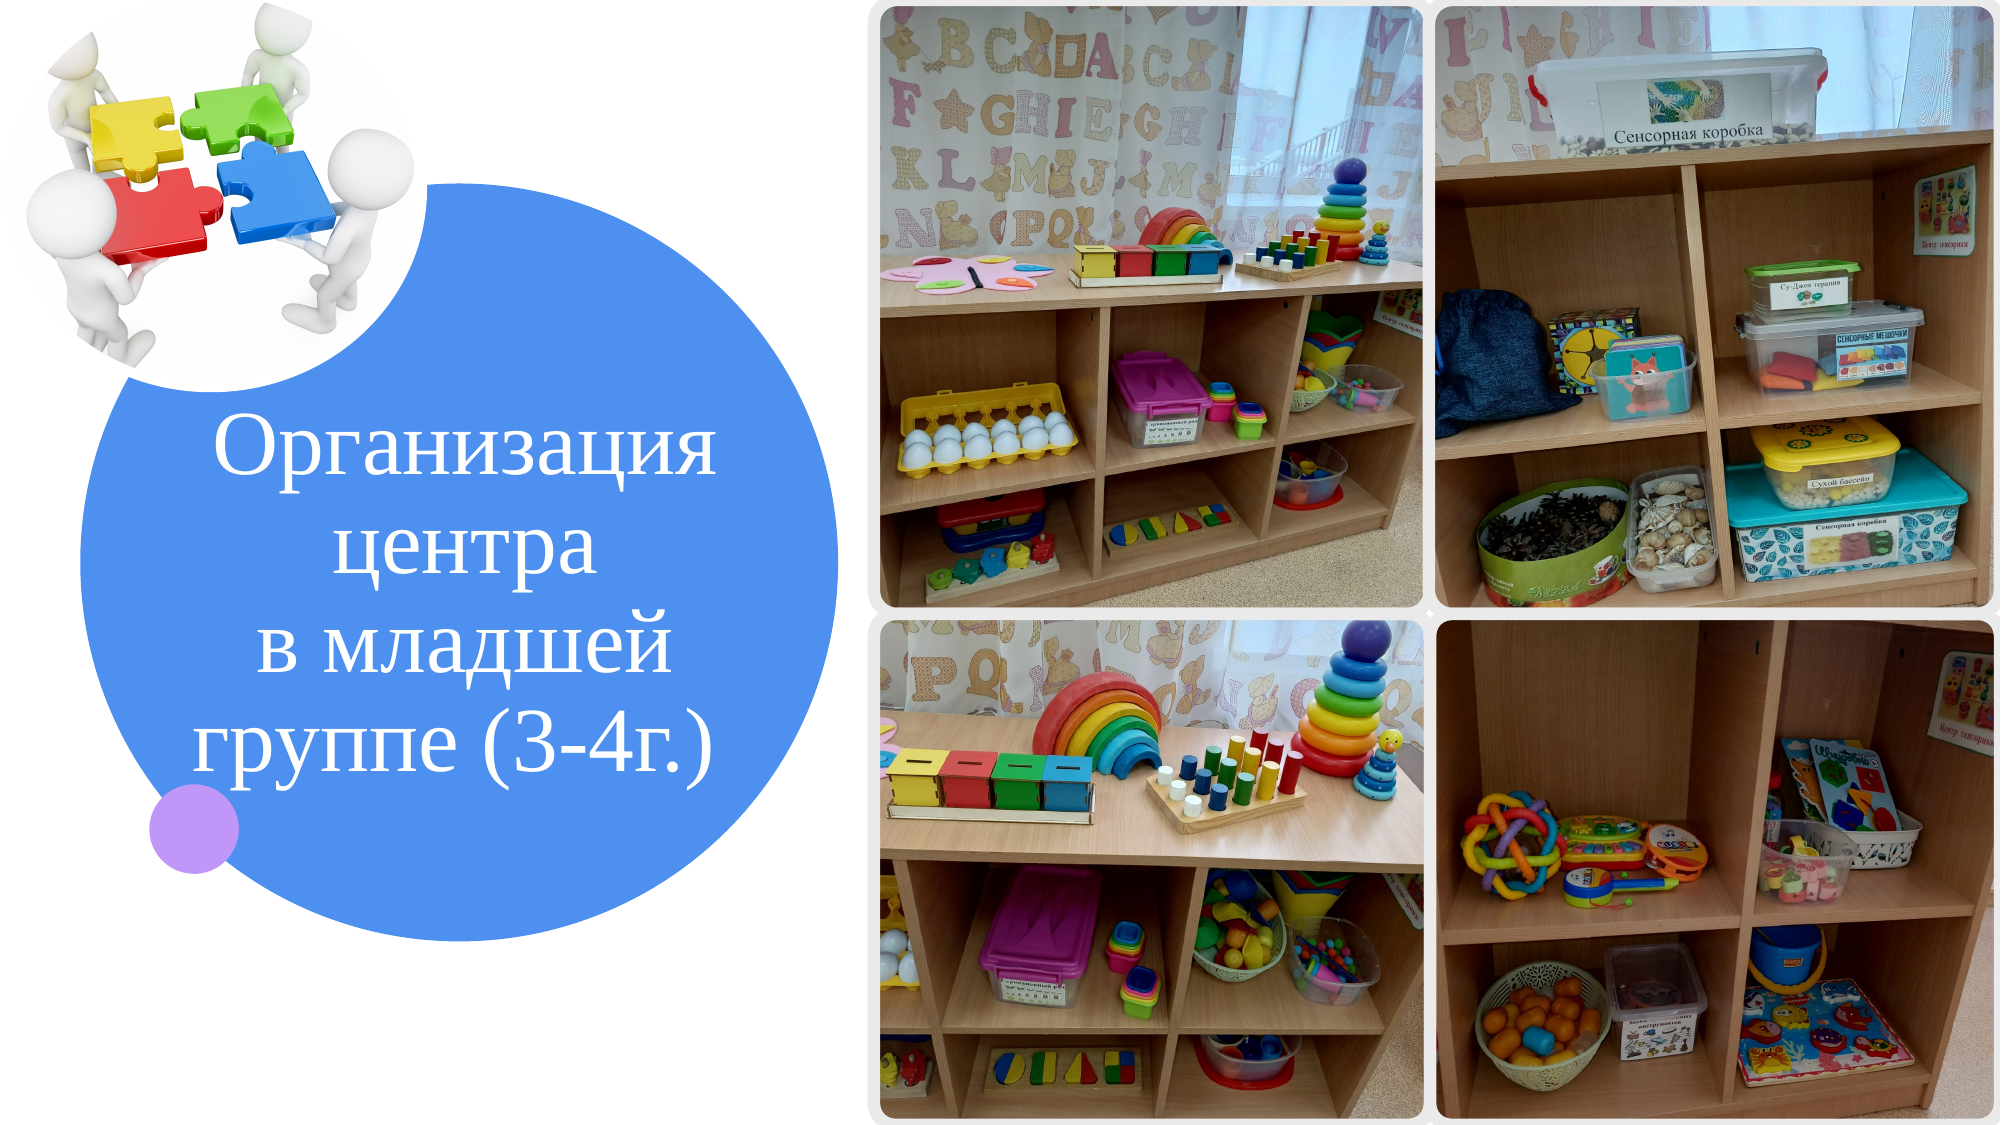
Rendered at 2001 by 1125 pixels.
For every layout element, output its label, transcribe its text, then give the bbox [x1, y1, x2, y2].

picture [873, 0, 2000, 1125]
title Организация центра в младшей группе (3-4г.) [105, 214, 826, 973]
picture [0, 0, 423, 388]
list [873, 0, 1428, 613]
